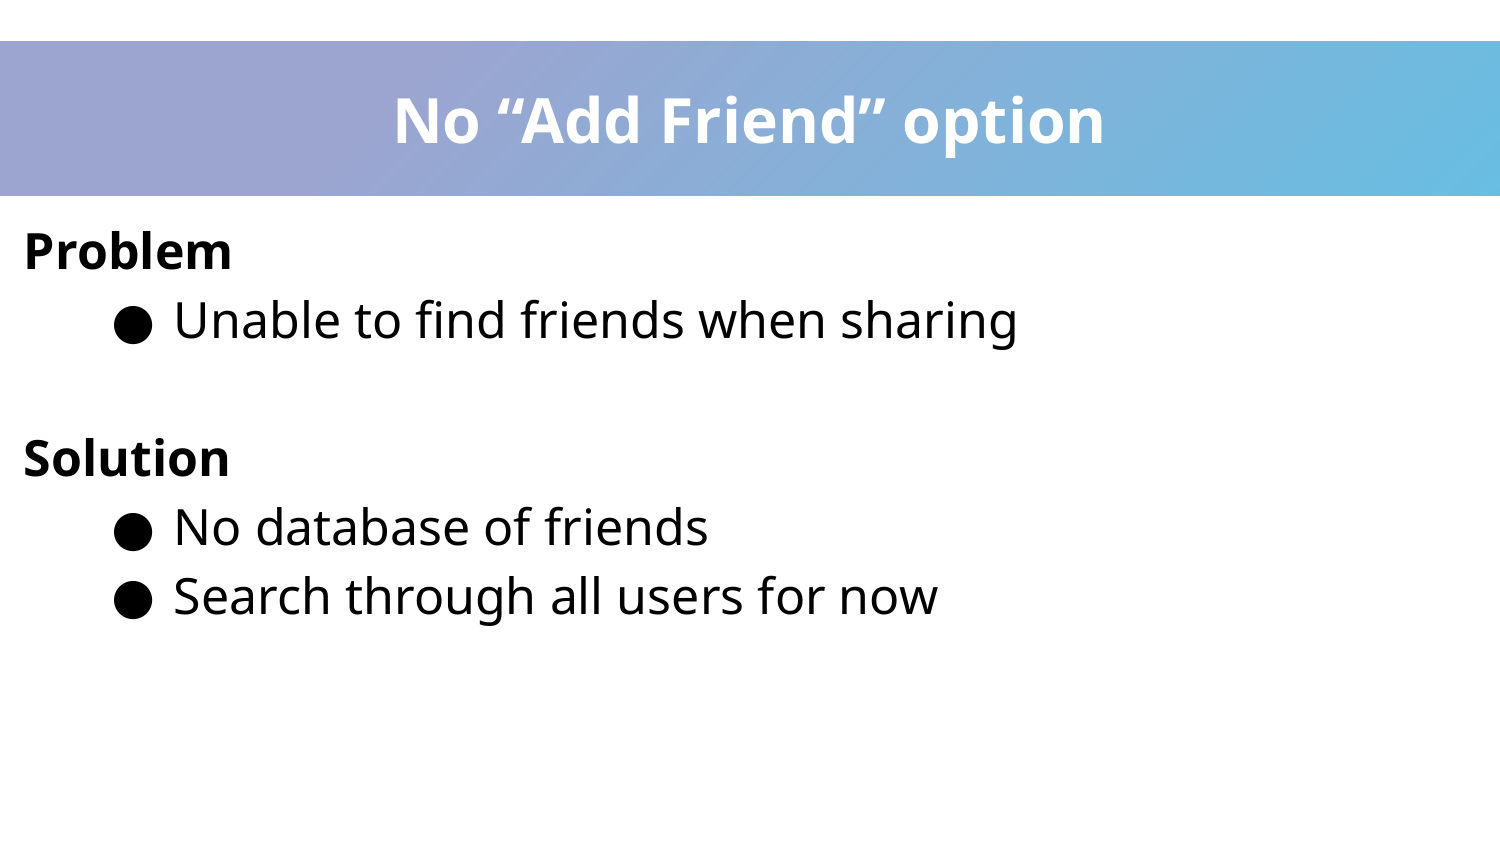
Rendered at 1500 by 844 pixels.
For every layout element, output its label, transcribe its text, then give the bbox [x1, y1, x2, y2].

text_box No “Add Friend” option [0, 41, 1500, 196]
text_box Problem Unable to find friends when sharing Solution No database of friends Search through all users for now [8, 196, 1500, 844]
